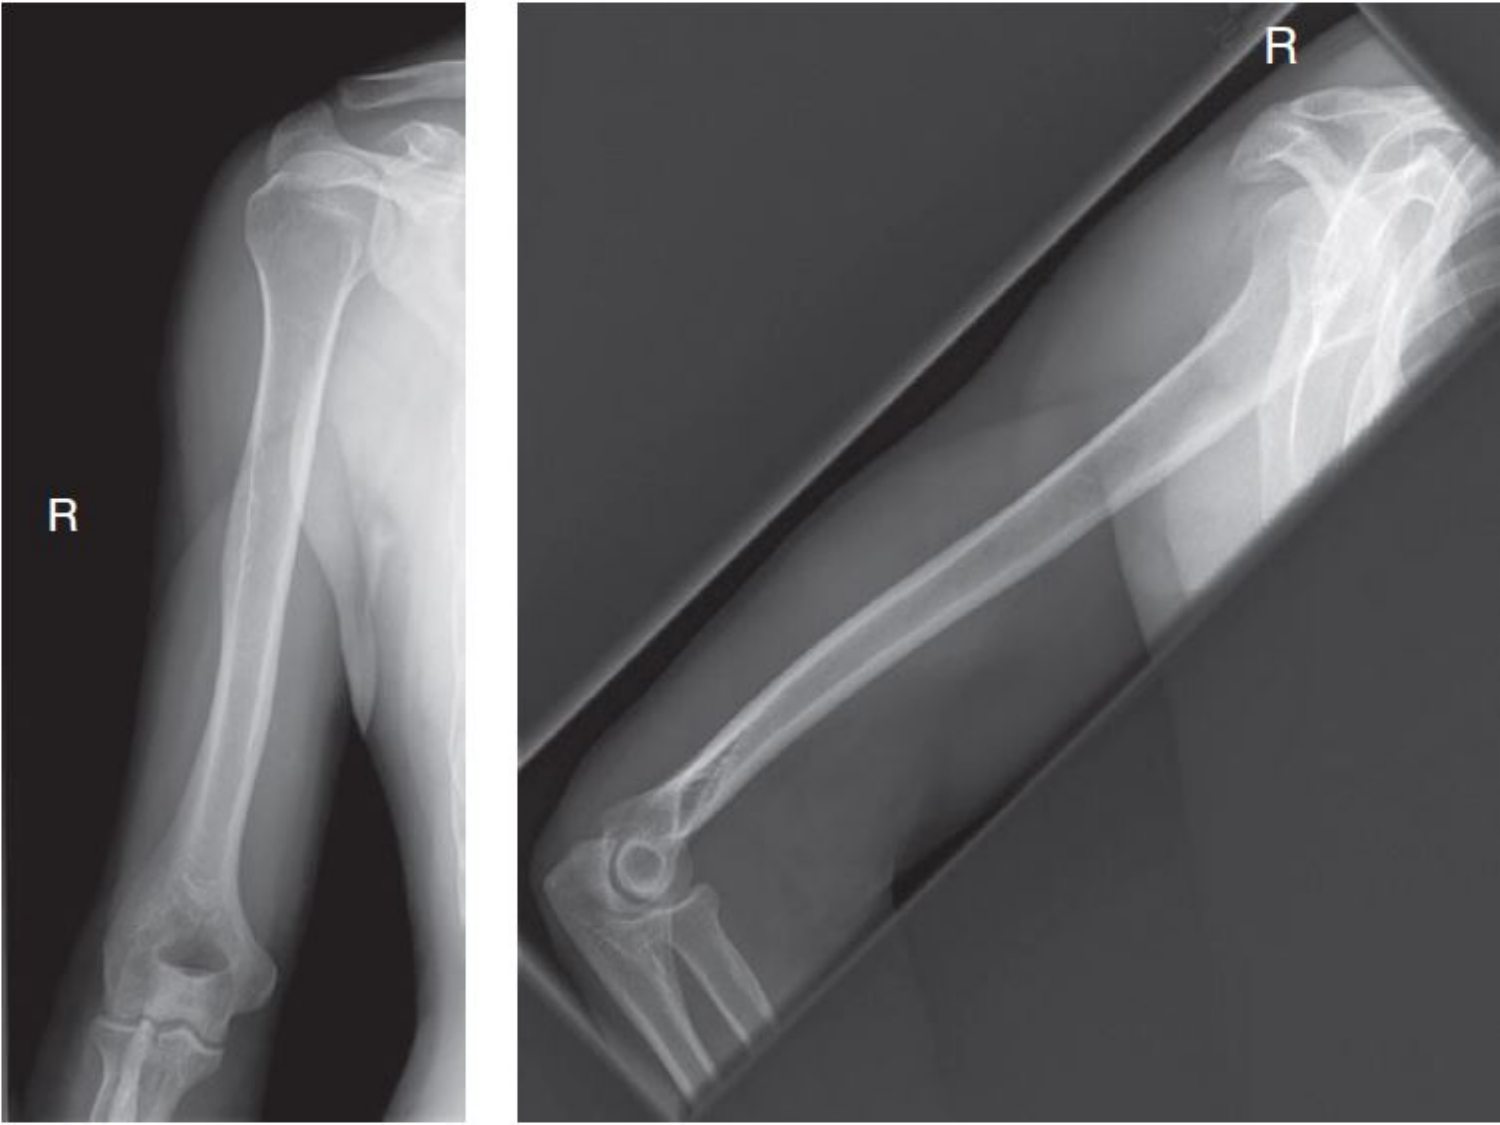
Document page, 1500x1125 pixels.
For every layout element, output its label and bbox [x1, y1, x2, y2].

list [0, 0, 1500, 1125]
